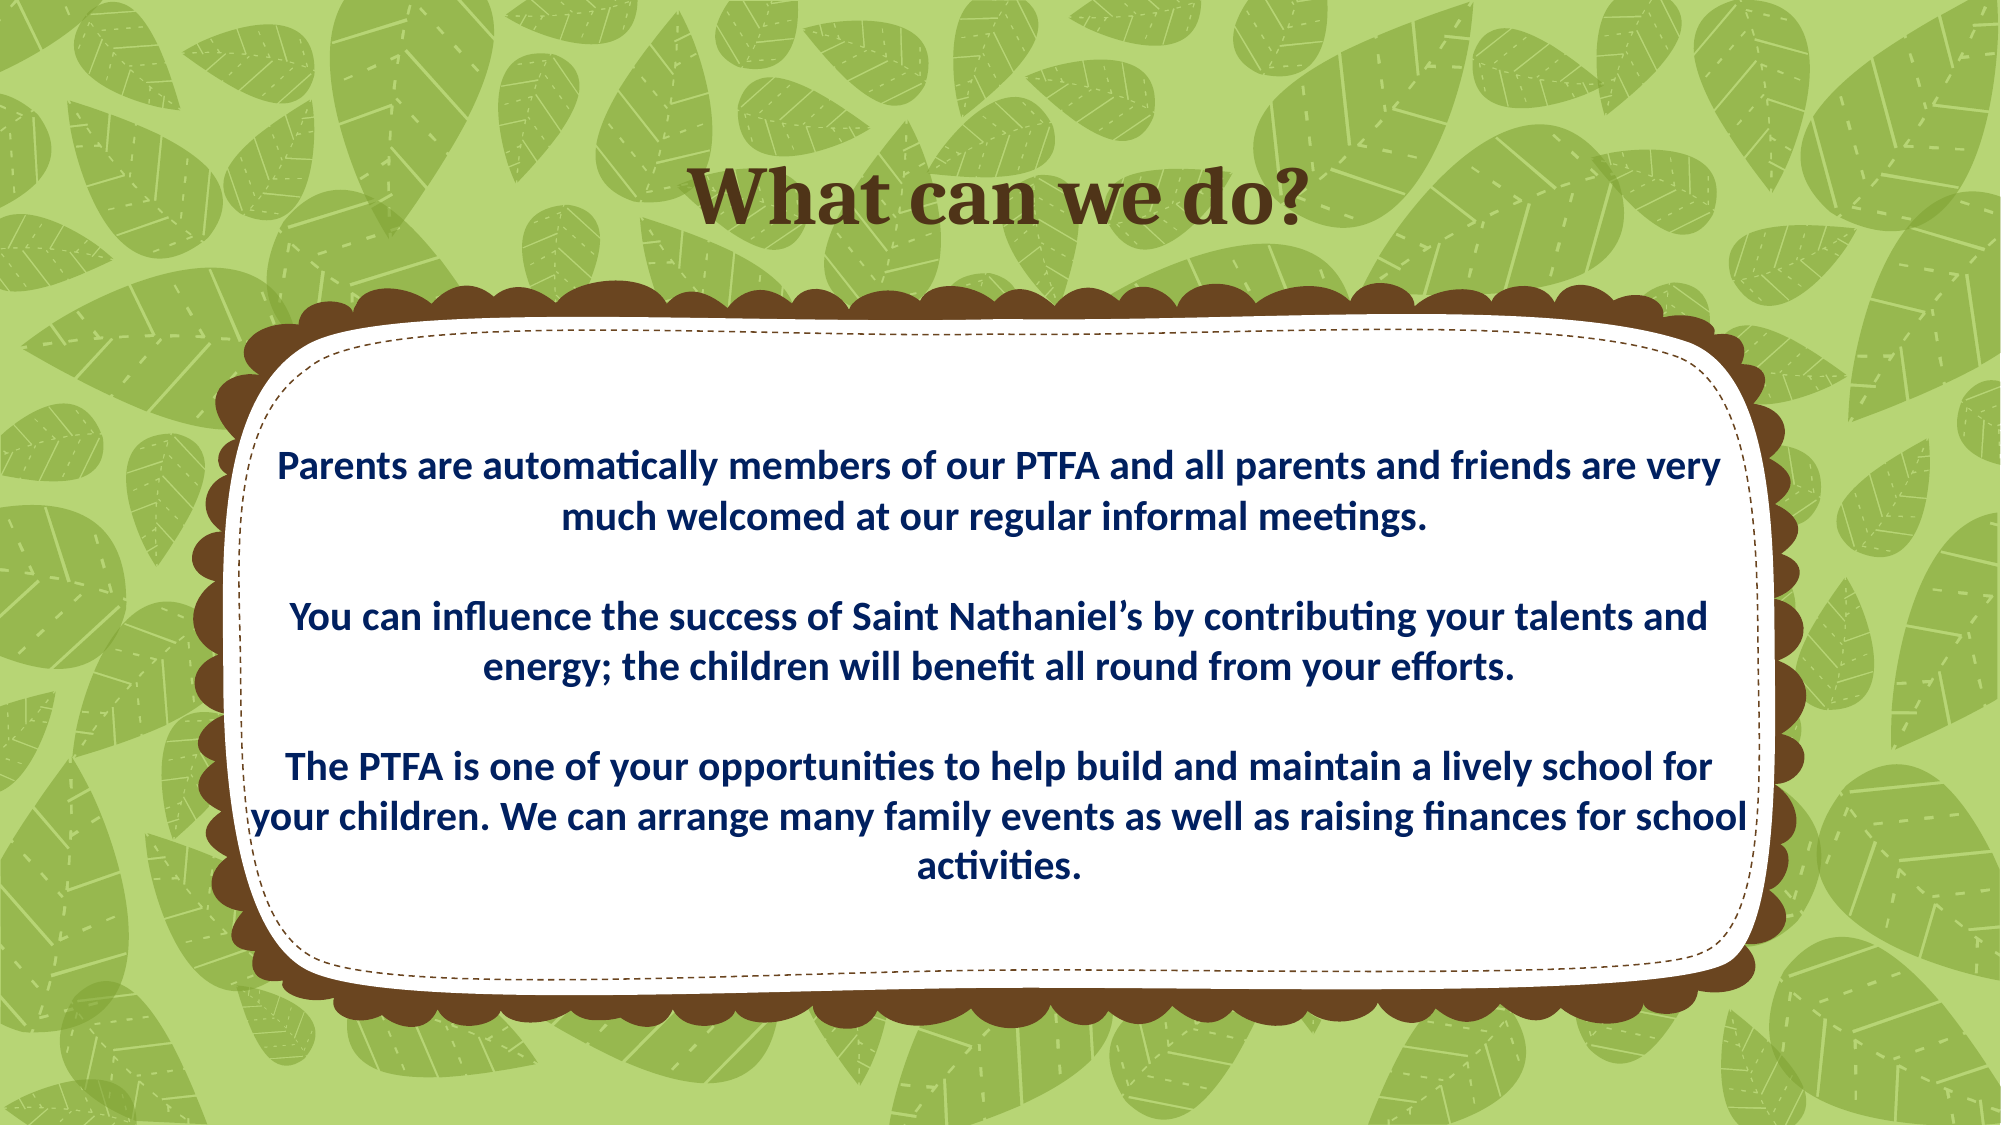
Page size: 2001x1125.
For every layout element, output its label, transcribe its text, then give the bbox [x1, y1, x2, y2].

text_box Parents are automatically members of our PTFA and all parents and friends are very much welcomed at our regular informal meetings. You can influence the success of Saint Nathaniel’s by contributing your talents and energy; the children will benefit all round from your efforts. The PTFA is one of your opportunities to help build and maintain a lively school for your children. We can arrange many family events as well as raising finances for school activities. [228, 430, 1771, 896]
title What can we do? [212, 74, 1788, 250]
